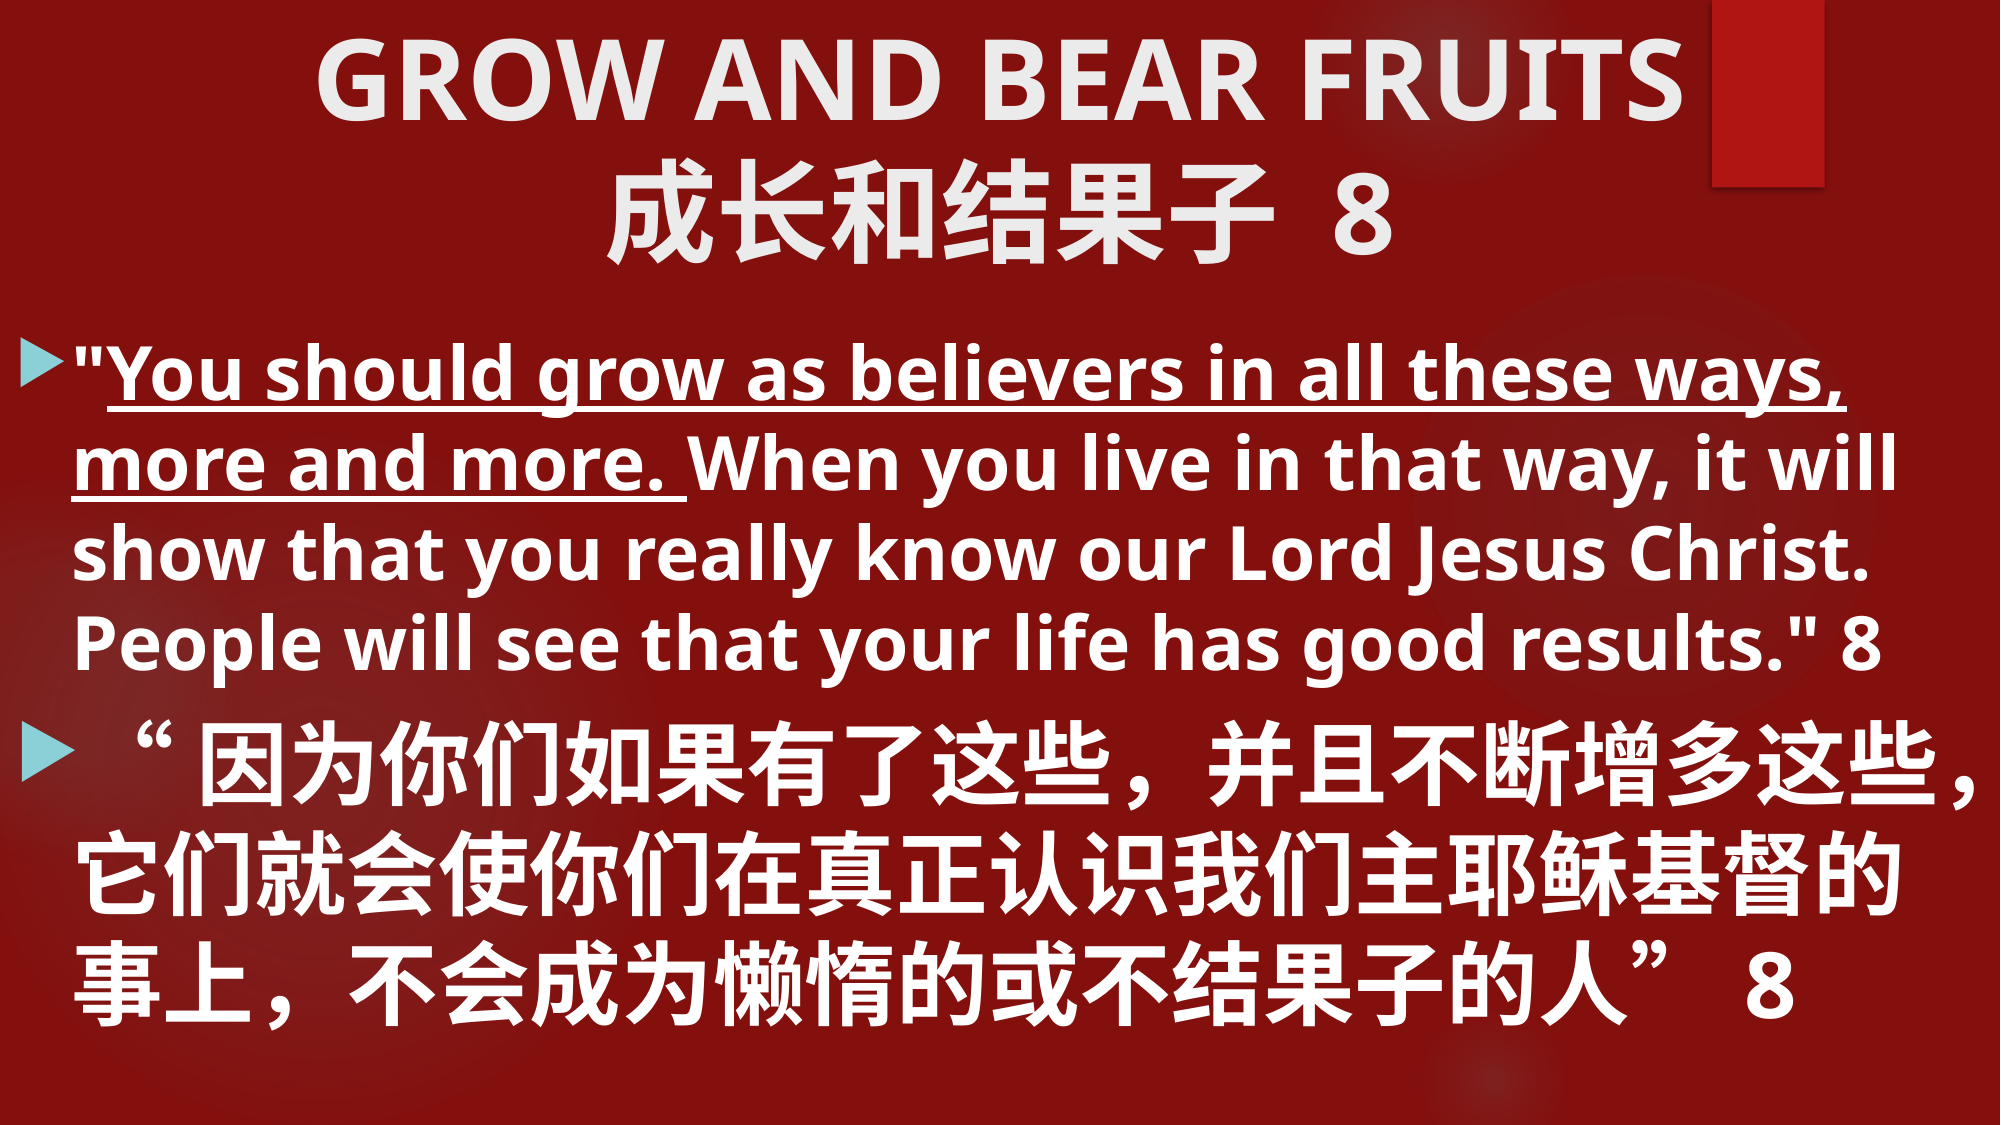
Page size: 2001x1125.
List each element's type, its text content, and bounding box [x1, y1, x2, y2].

title GROW AND BEAR FRUITS 成长和结果子 8 [0, 0, 2000, 318]
list "You should grow as believers in all these ways, more and more. When you live in that way, it will show that you really know our Lord Jesus Christ. People will see that your life has good results." 8 “因为你们如果有了这些，并且不断增多这些，它们就会使你们在真正认识我们主耶稣基督的事上，不会成为懒惰的或不结果子的人”8 [0, 318, 2000, 1125]
